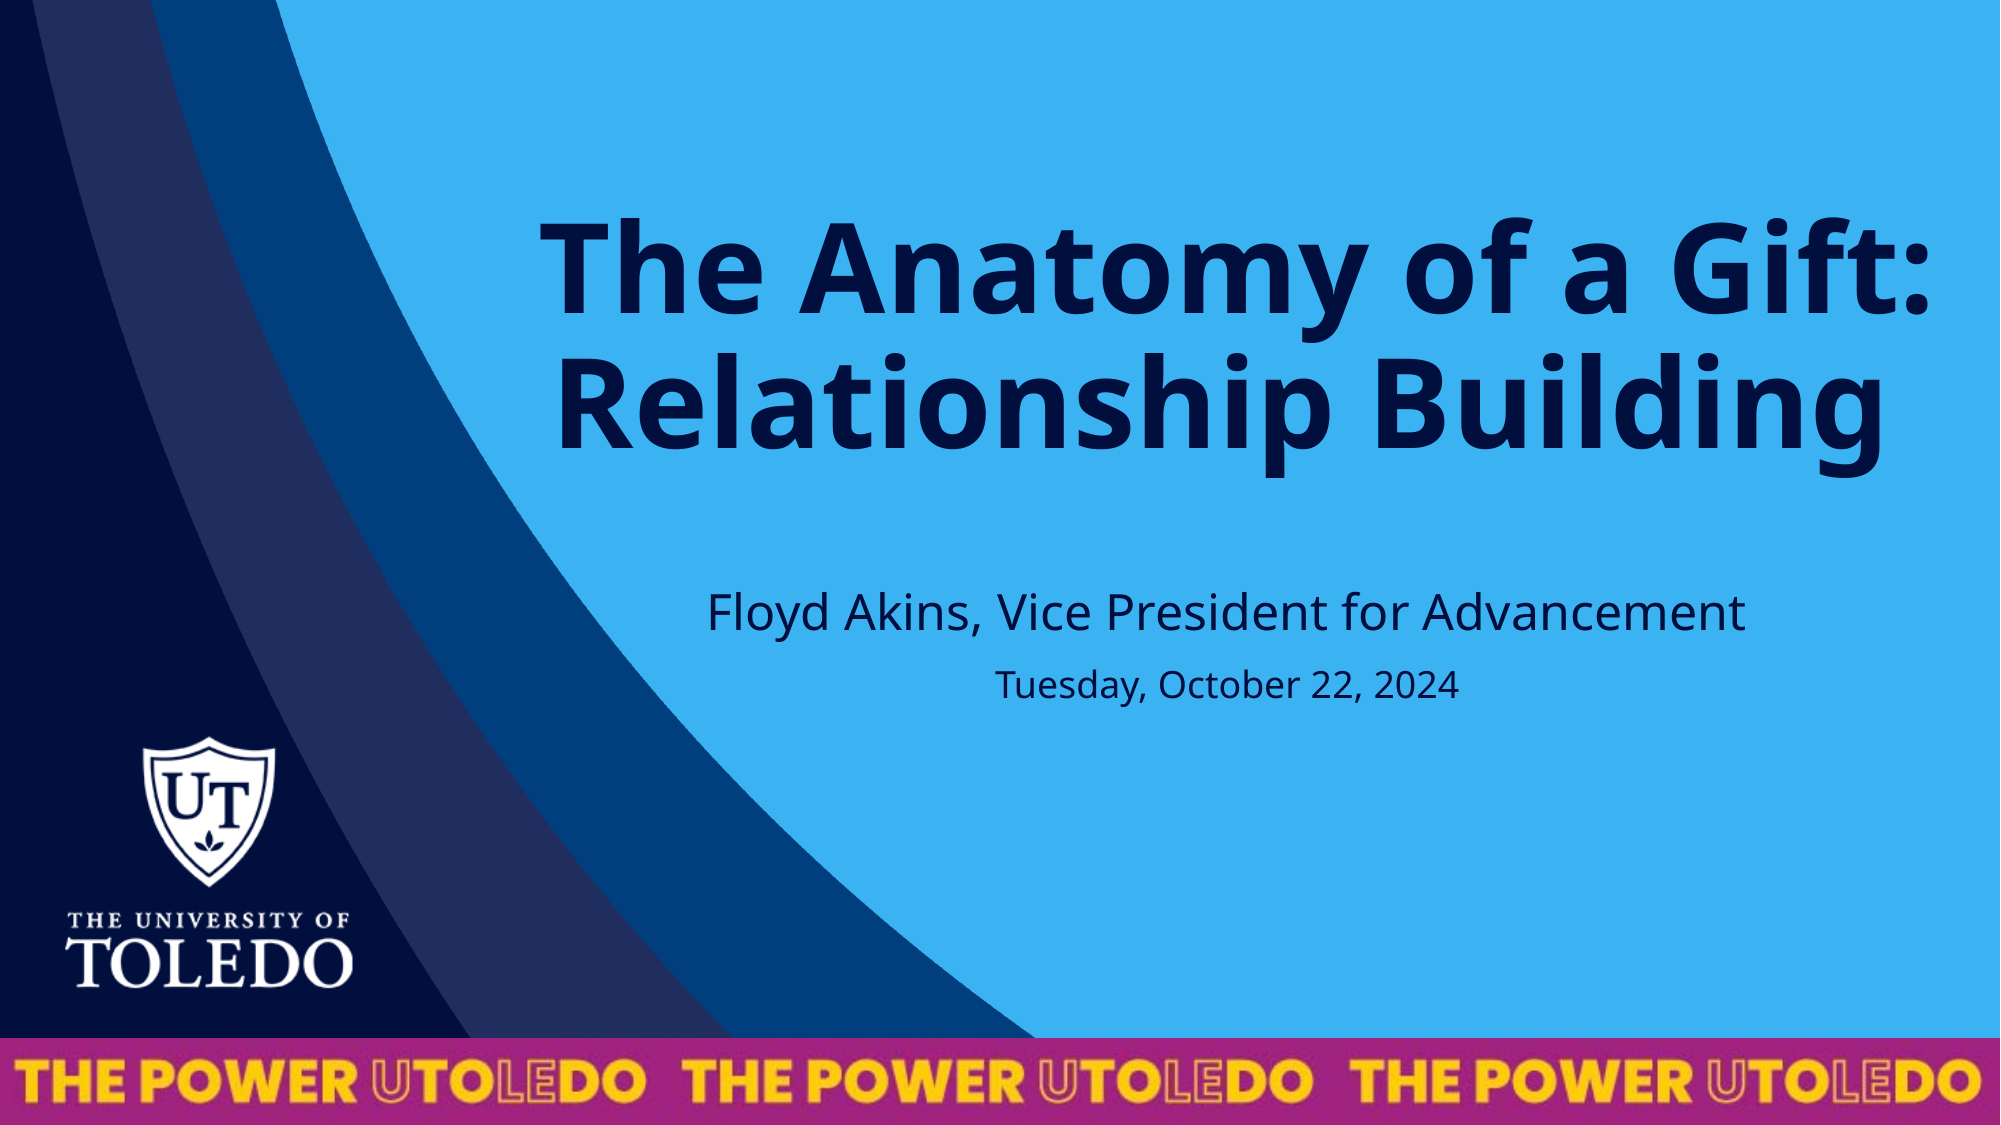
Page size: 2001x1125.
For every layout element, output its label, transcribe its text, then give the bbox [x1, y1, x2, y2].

picture [0, 0, 2000, 1125]
subtitle Floyd Akins, Vice President for Advancement [552, 579, 1902, 660]
title The Anatomy of a Gift: Relationship Building [492, 115, 1983, 566]
list Tuesday, October 22, 2024 [829, 659, 1626, 782]
